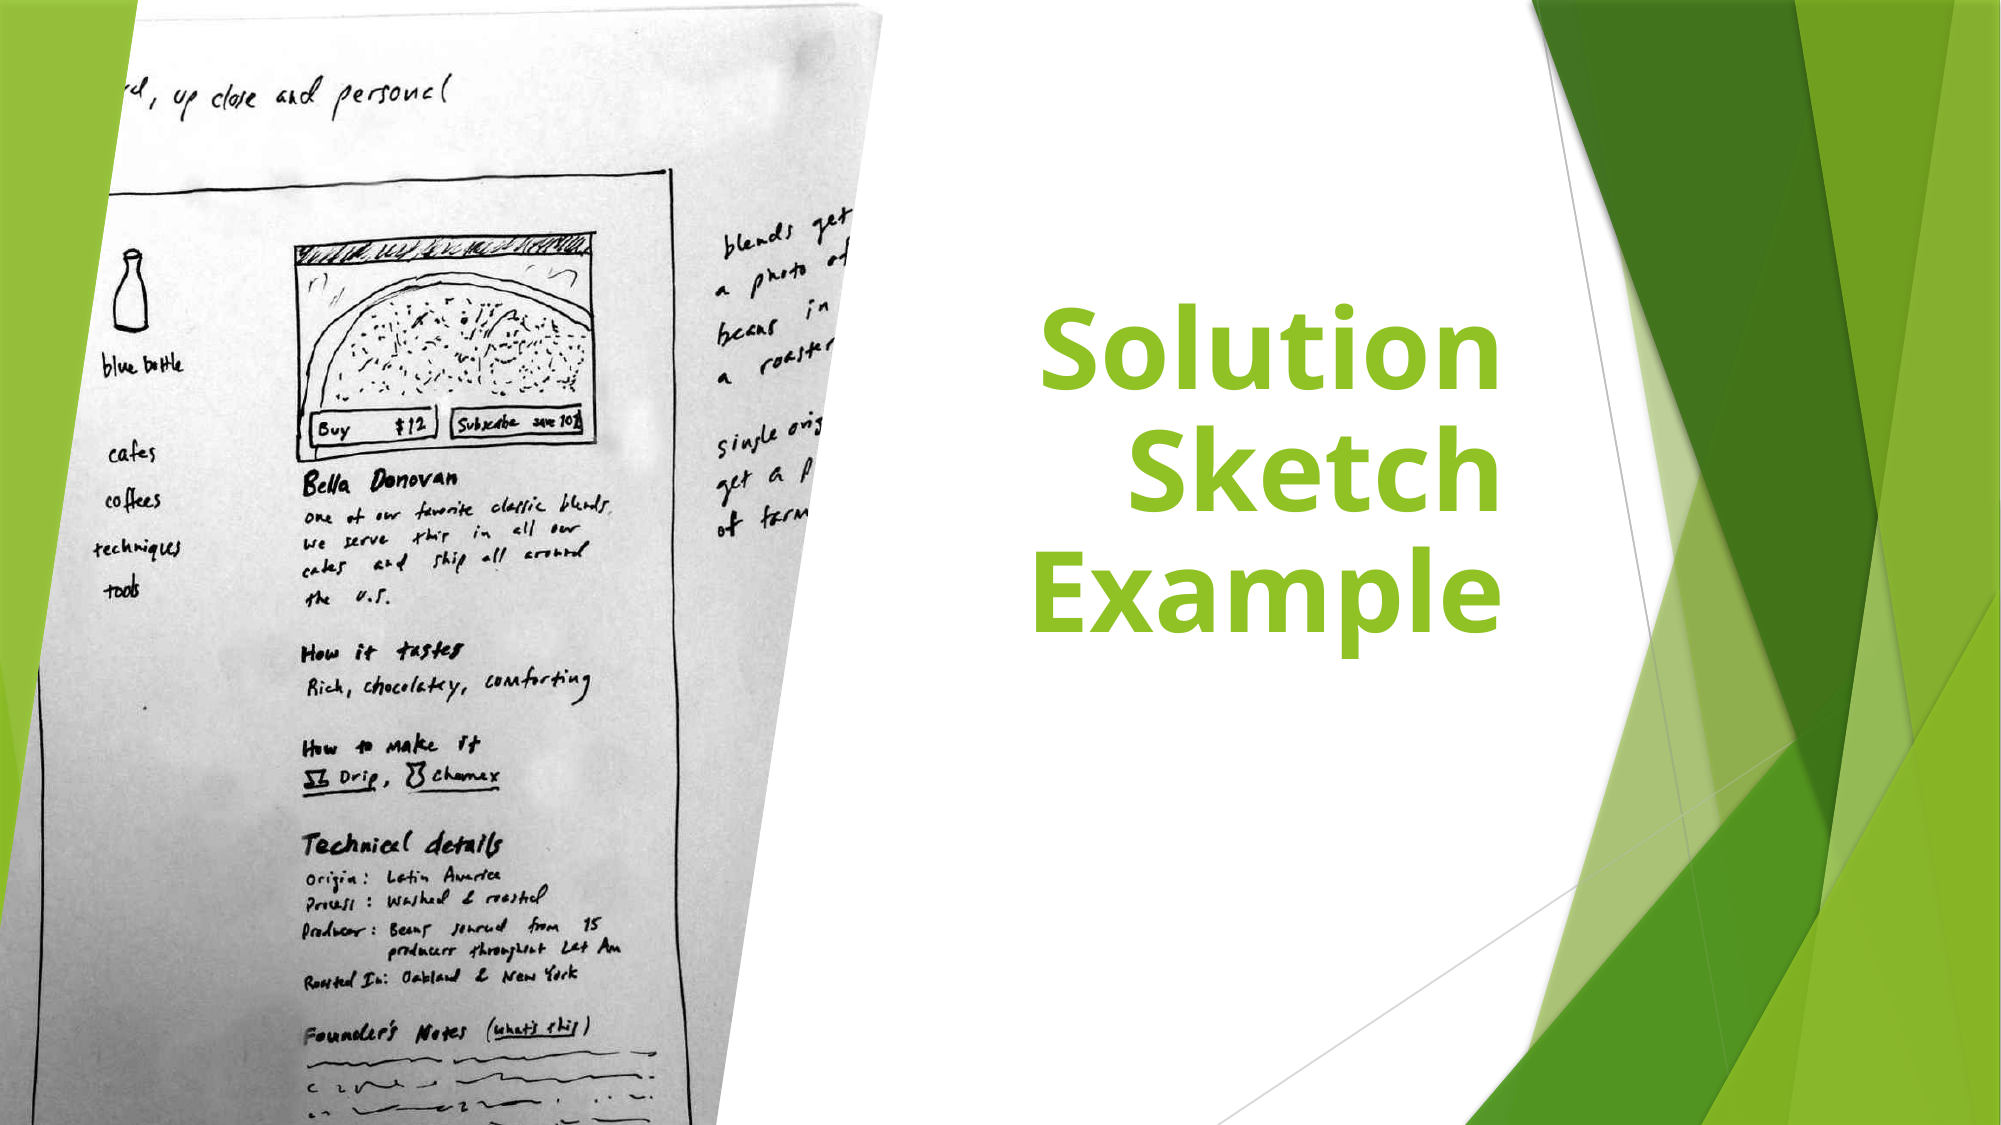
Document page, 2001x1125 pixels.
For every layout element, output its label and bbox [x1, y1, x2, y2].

text_box [887, 0, 2000, 1125]
picture [0, 0, 886, 1125]
